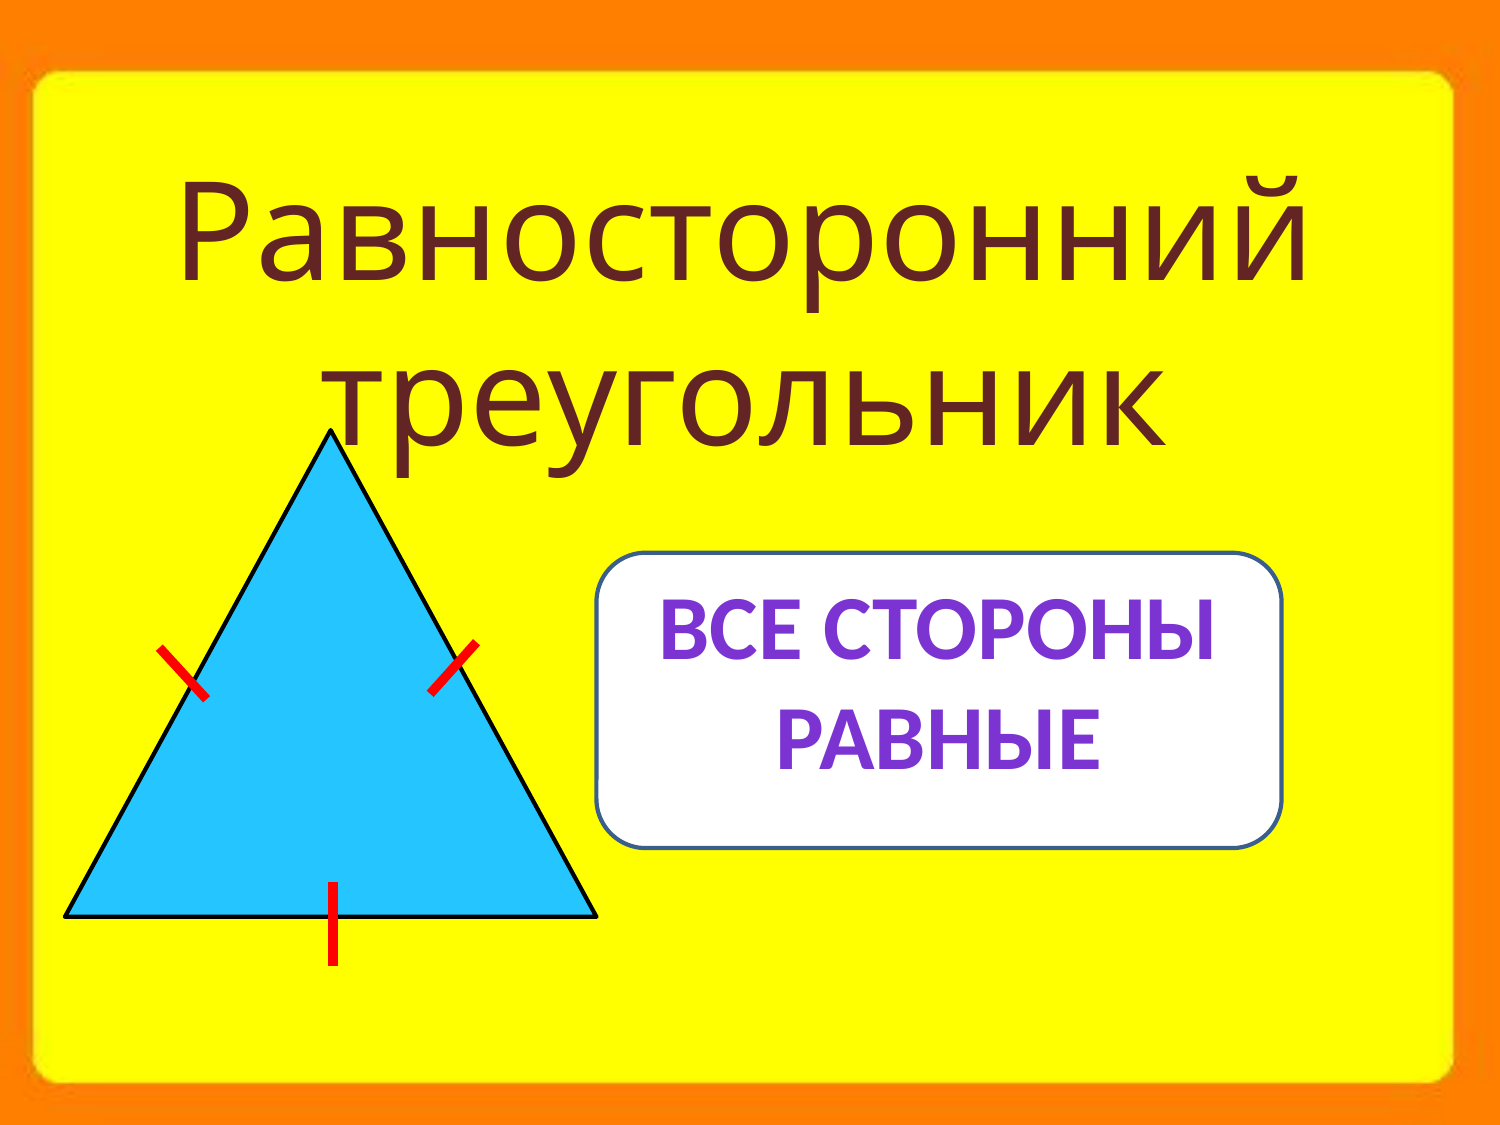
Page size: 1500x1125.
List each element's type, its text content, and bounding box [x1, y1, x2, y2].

title Равносторонний треугольник [35, 187, 1454, 429]
text_box [63, 428, 599, 919]
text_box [429, 641, 477, 695]
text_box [159, 647, 207, 700]
picture [0, 0, 1500, 1125]
text_box все стороны равные [594, 550, 1284, 851]
